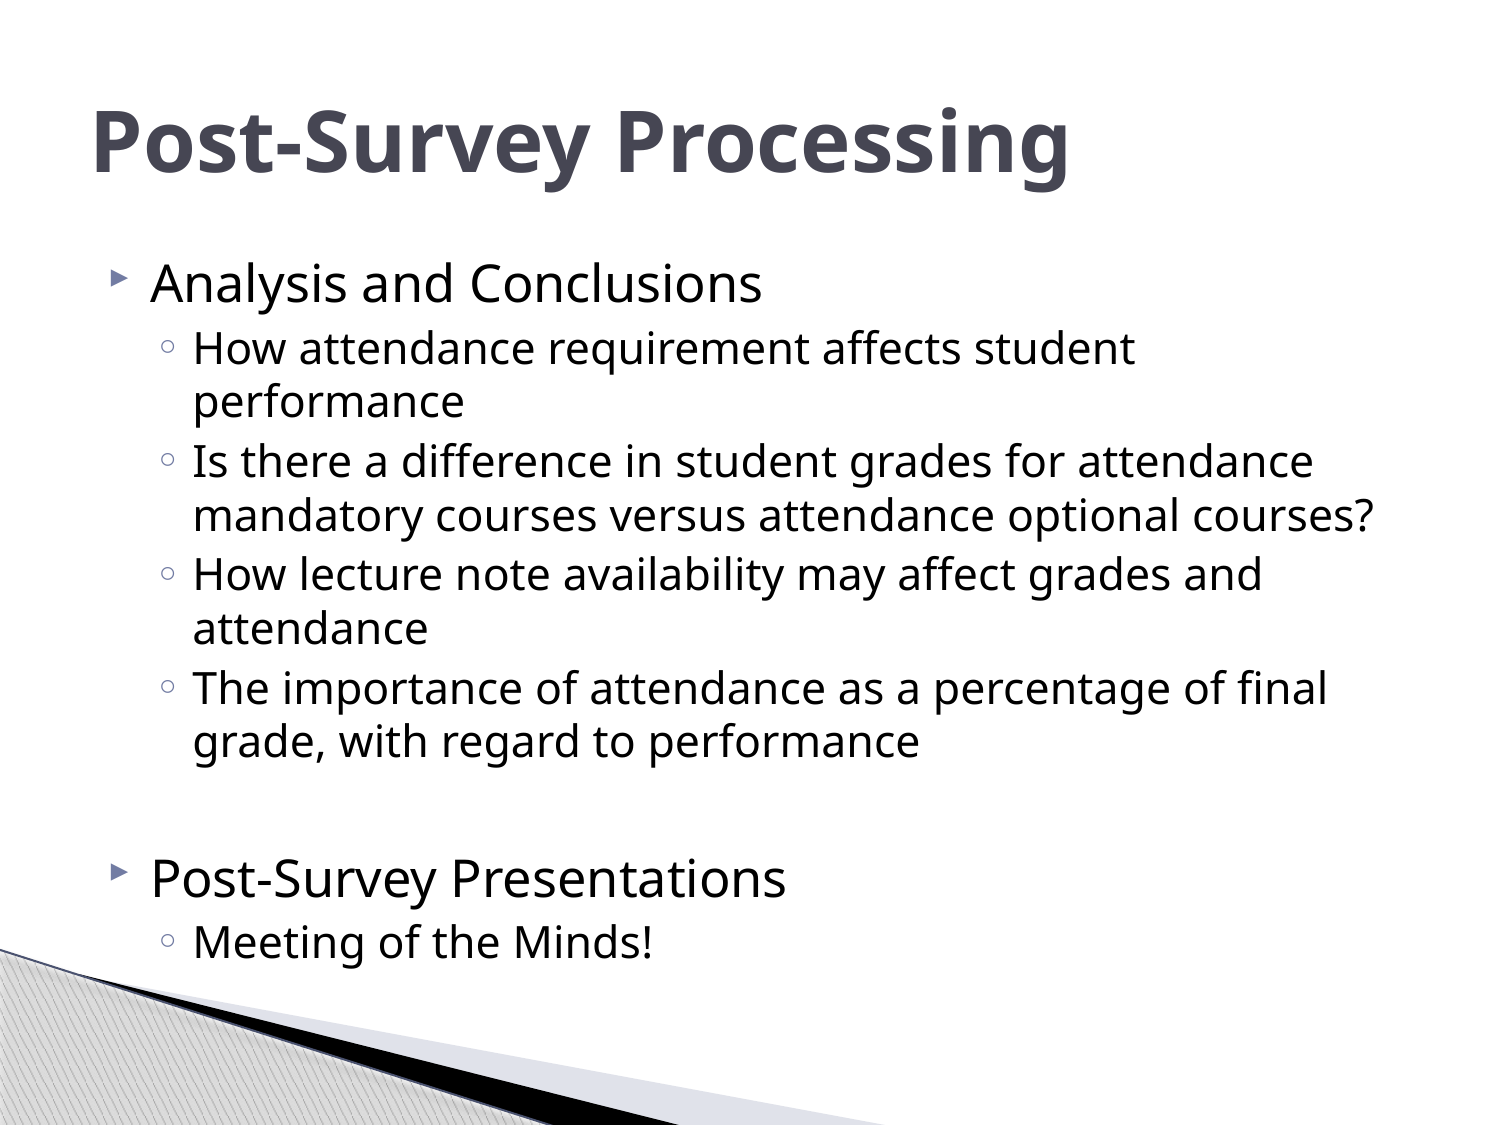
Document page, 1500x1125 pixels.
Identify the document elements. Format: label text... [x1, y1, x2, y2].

title Post-Survey Processing [75, 45, 1425, 233]
list Analysis and Conclusions How attendance requirement affects student performance Is there a difference in student grades for attendance mandatory courses versus attendance optional courses? How lecture note availability may affect grades and attendance The importance of attendance as a percentage of final grade, with regard to performance Post-Survey Presentations Meeting of the Minds! [75, 243, 1425, 986]
